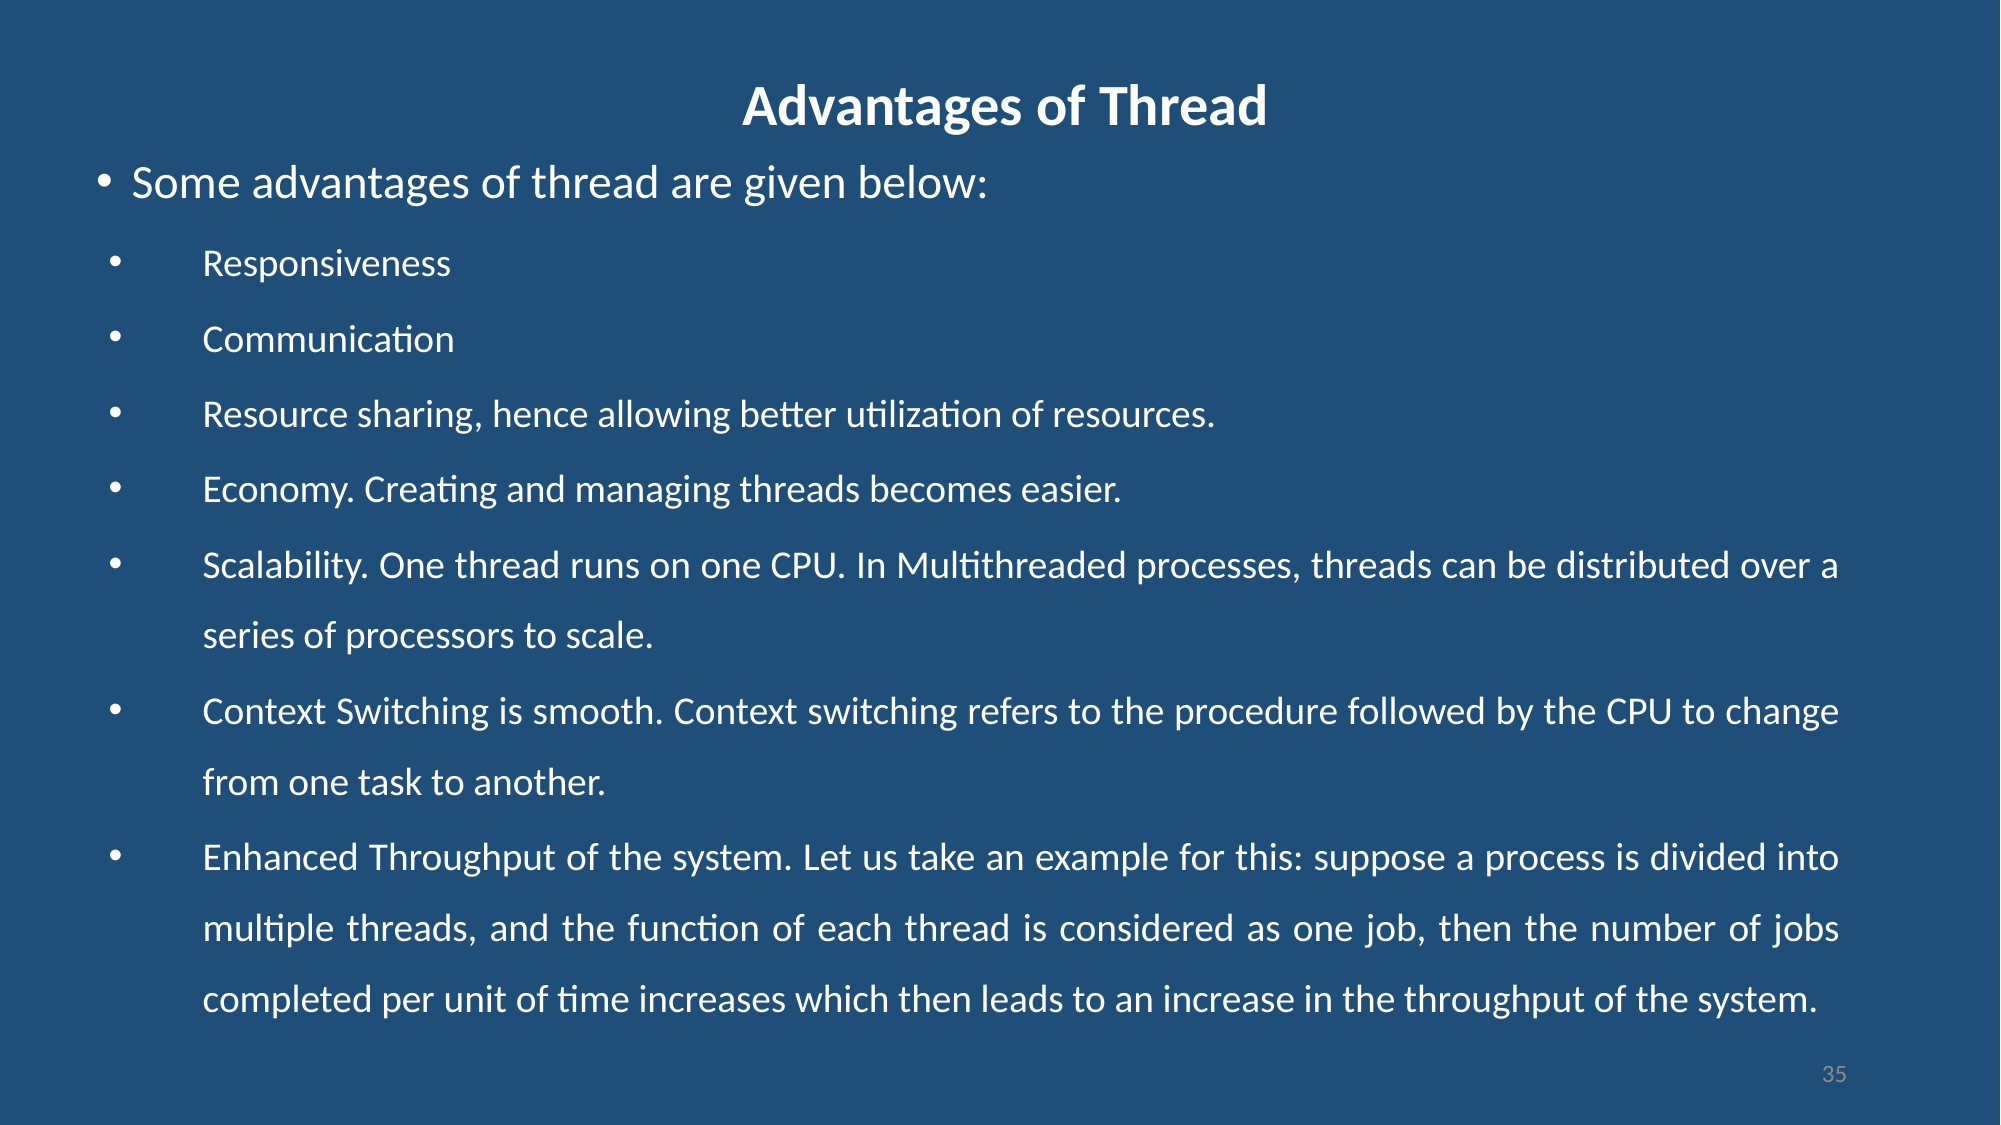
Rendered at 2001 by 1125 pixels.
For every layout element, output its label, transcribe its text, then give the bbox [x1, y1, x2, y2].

title Advantages of Thread [142, 72, 1868, 140]
slide_number 35 [1412, 1042, 1863, 1103]
list Some advantages of thread are given below: Responsiveness Communication Resource sharing, hence allowing better utilization of resources. Economy. Creating and managing threads becomes easier. Scalability. One thread runs on one CPU. In Multithreaded processes, threads can be distributed over a series of processors to scale. Context Switching is smooth. Context switching refers to the procedure followed by the CPU to change from one task to another. Enhanced Throughput of the system. Let us take an example for this: suppose a process is divided into multiple threads, and the function of each thread is considered as one job, then the number of jobs completed per unit of time increases which then leads to an increase in the throughput of the system. [81, 149, 1855, 1089]
